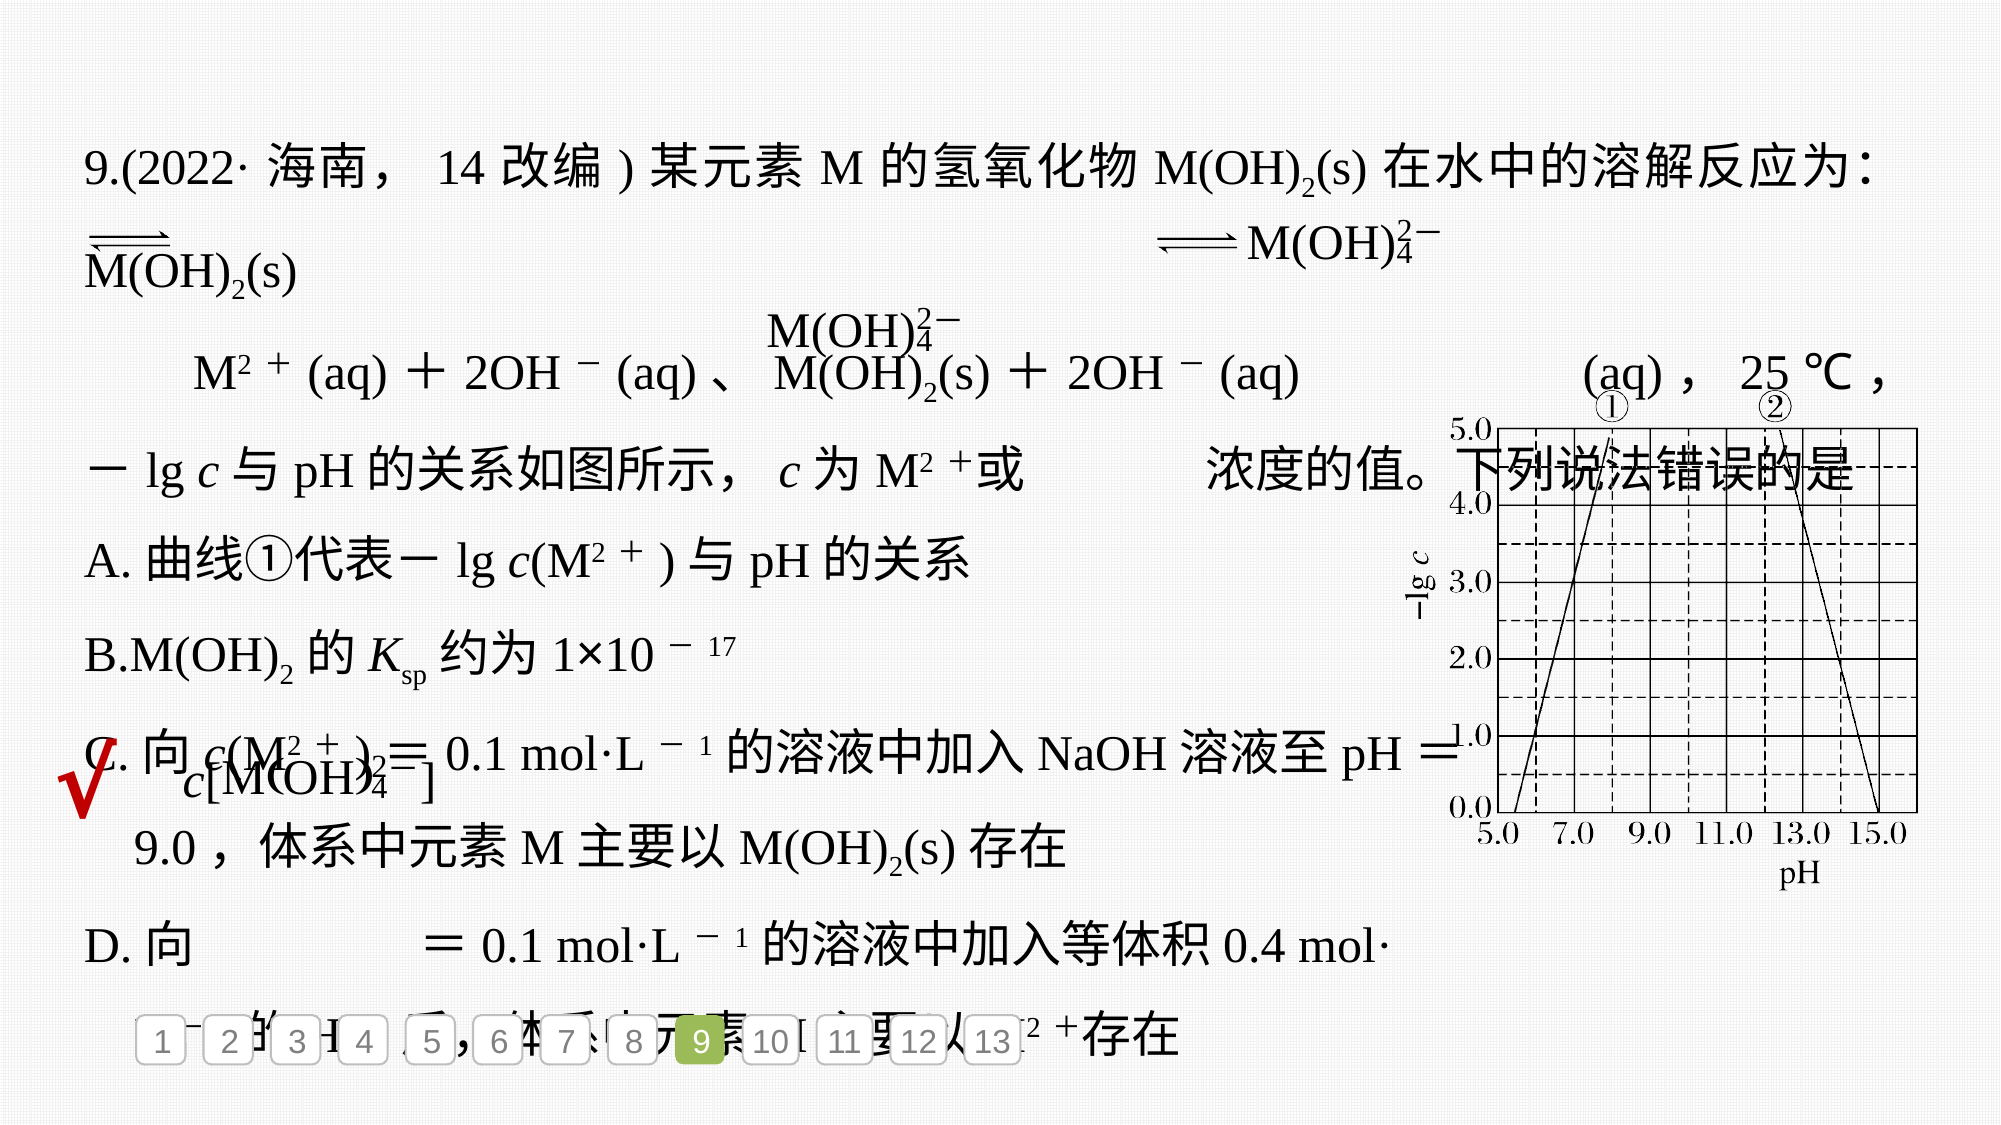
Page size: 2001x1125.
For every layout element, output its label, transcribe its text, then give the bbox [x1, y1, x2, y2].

text_box 5 [404, 1014, 457, 1066]
text_box 11 [815, 1014, 874, 1066]
text_box √ [40, 716, 165, 844]
text_box 3 [269, 1014, 322, 1066]
text_box 9.(2022·海南，14改编)某元素M的氢氧化物M(OH)2(s)在水中的溶解反应为：M(OH)2(s) M2＋(aq)＋2OH－(aq)、M(OH)2(s)＋2OH－(aq) (aq)，25 ℃，－lg c与pH的关系如图所示，c为M2＋或 浓度的值。下列说法错误的是 A.曲线①代表－lg c(M2＋)与pH的关系 B.M(OH)2的Ksp约为1×10－17 C.向c(M2＋)＝0.1 mol·L－1的溶液中加入NaOH溶液至pH＝ 9.0，体系中元素M主要以M(OH)2(s)存在 D.向 ＝0.1 mol·L－1的溶液中加入等体积0.4 mol· L－1的HCl后，体系中元素M主要以M2＋存在 [63, 90, 1936, 1073]
text_box 4 [337, 1014, 389, 1066]
text_box 9 [675, 1015, 725, 1065]
text_box 7 [539, 1014, 591, 1066]
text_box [182, 726, 487, 825]
text_box 2 [202, 1014, 254, 1066]
picture [1152, 228, 1241, 256]
text_box 1 [135, 1014, 187, 1066]
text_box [1246, 191, 1551, 289]
text_box 6 [472, 1014, 524, 1066]
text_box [766, 279, 1071, 378]
text_box 8 [606, 1014, 659, 1066]
picture [1395, 385, 1926, 896]
text_box 13 [963, 1014, 1022, 1066]
text_box 10 [741, 1014, 800, 1066]
picture [84, 226, 173, 254]
text_box 12 [889, 1014, 948, 1066]
